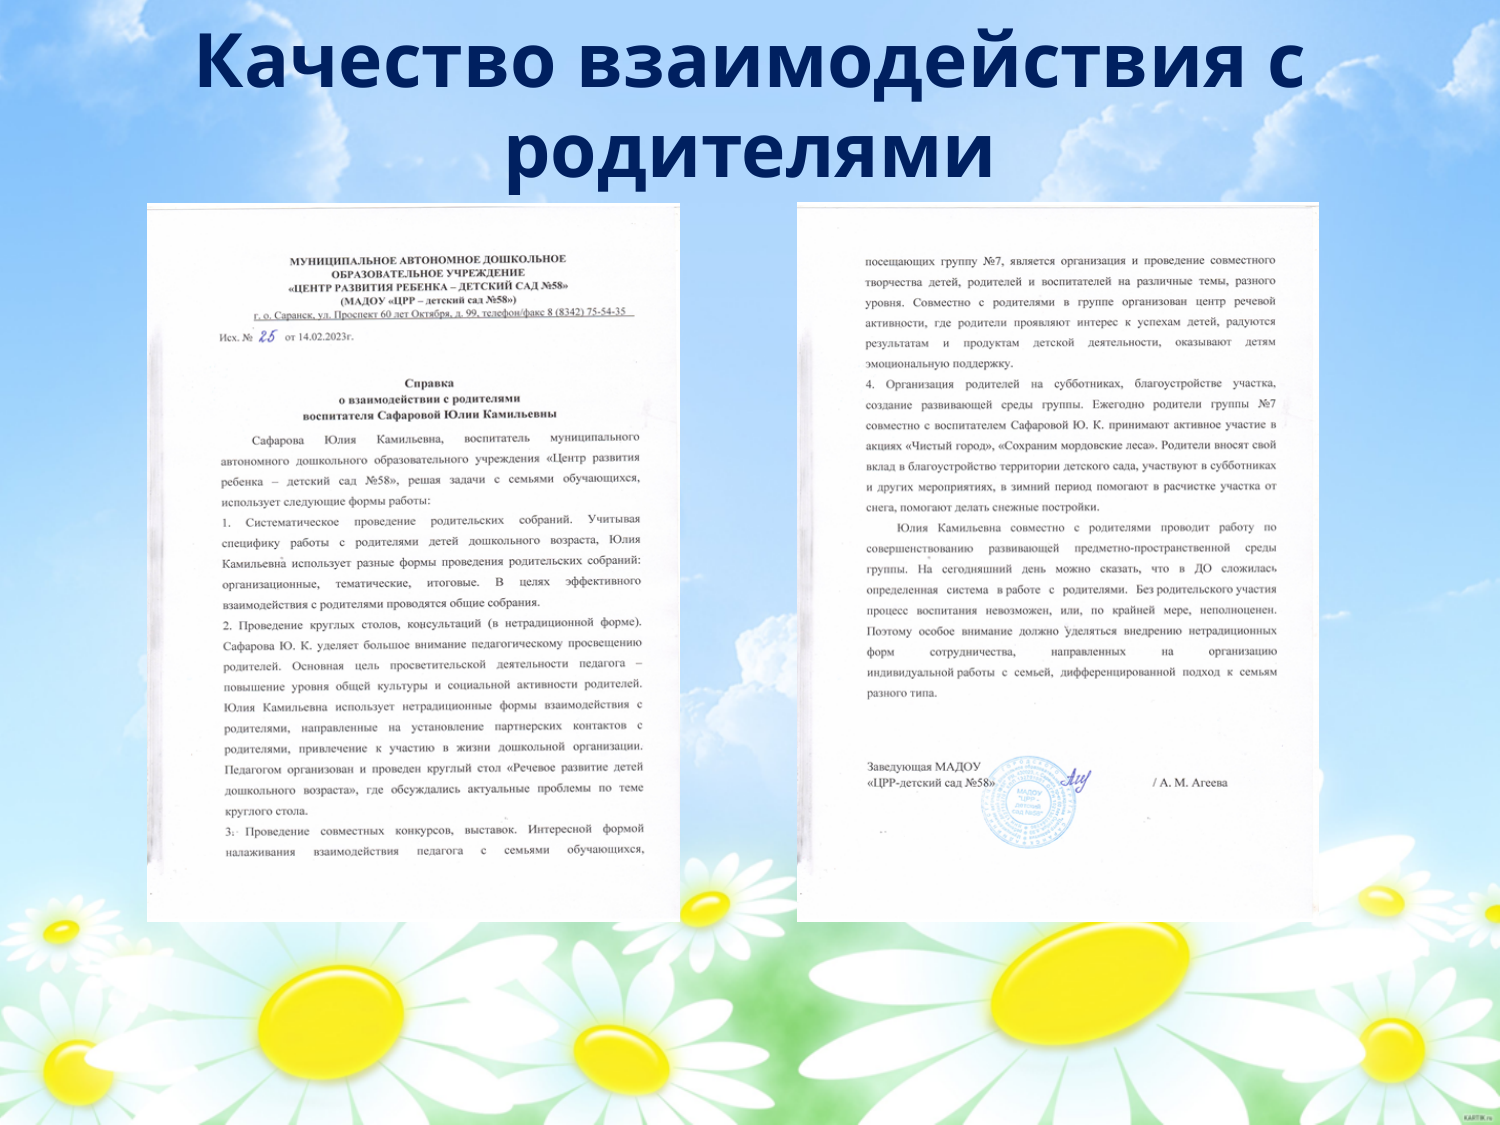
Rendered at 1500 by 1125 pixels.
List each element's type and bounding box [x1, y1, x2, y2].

list [147, 203, 680, 923]
picture [0, 0, 1500, 1125]
